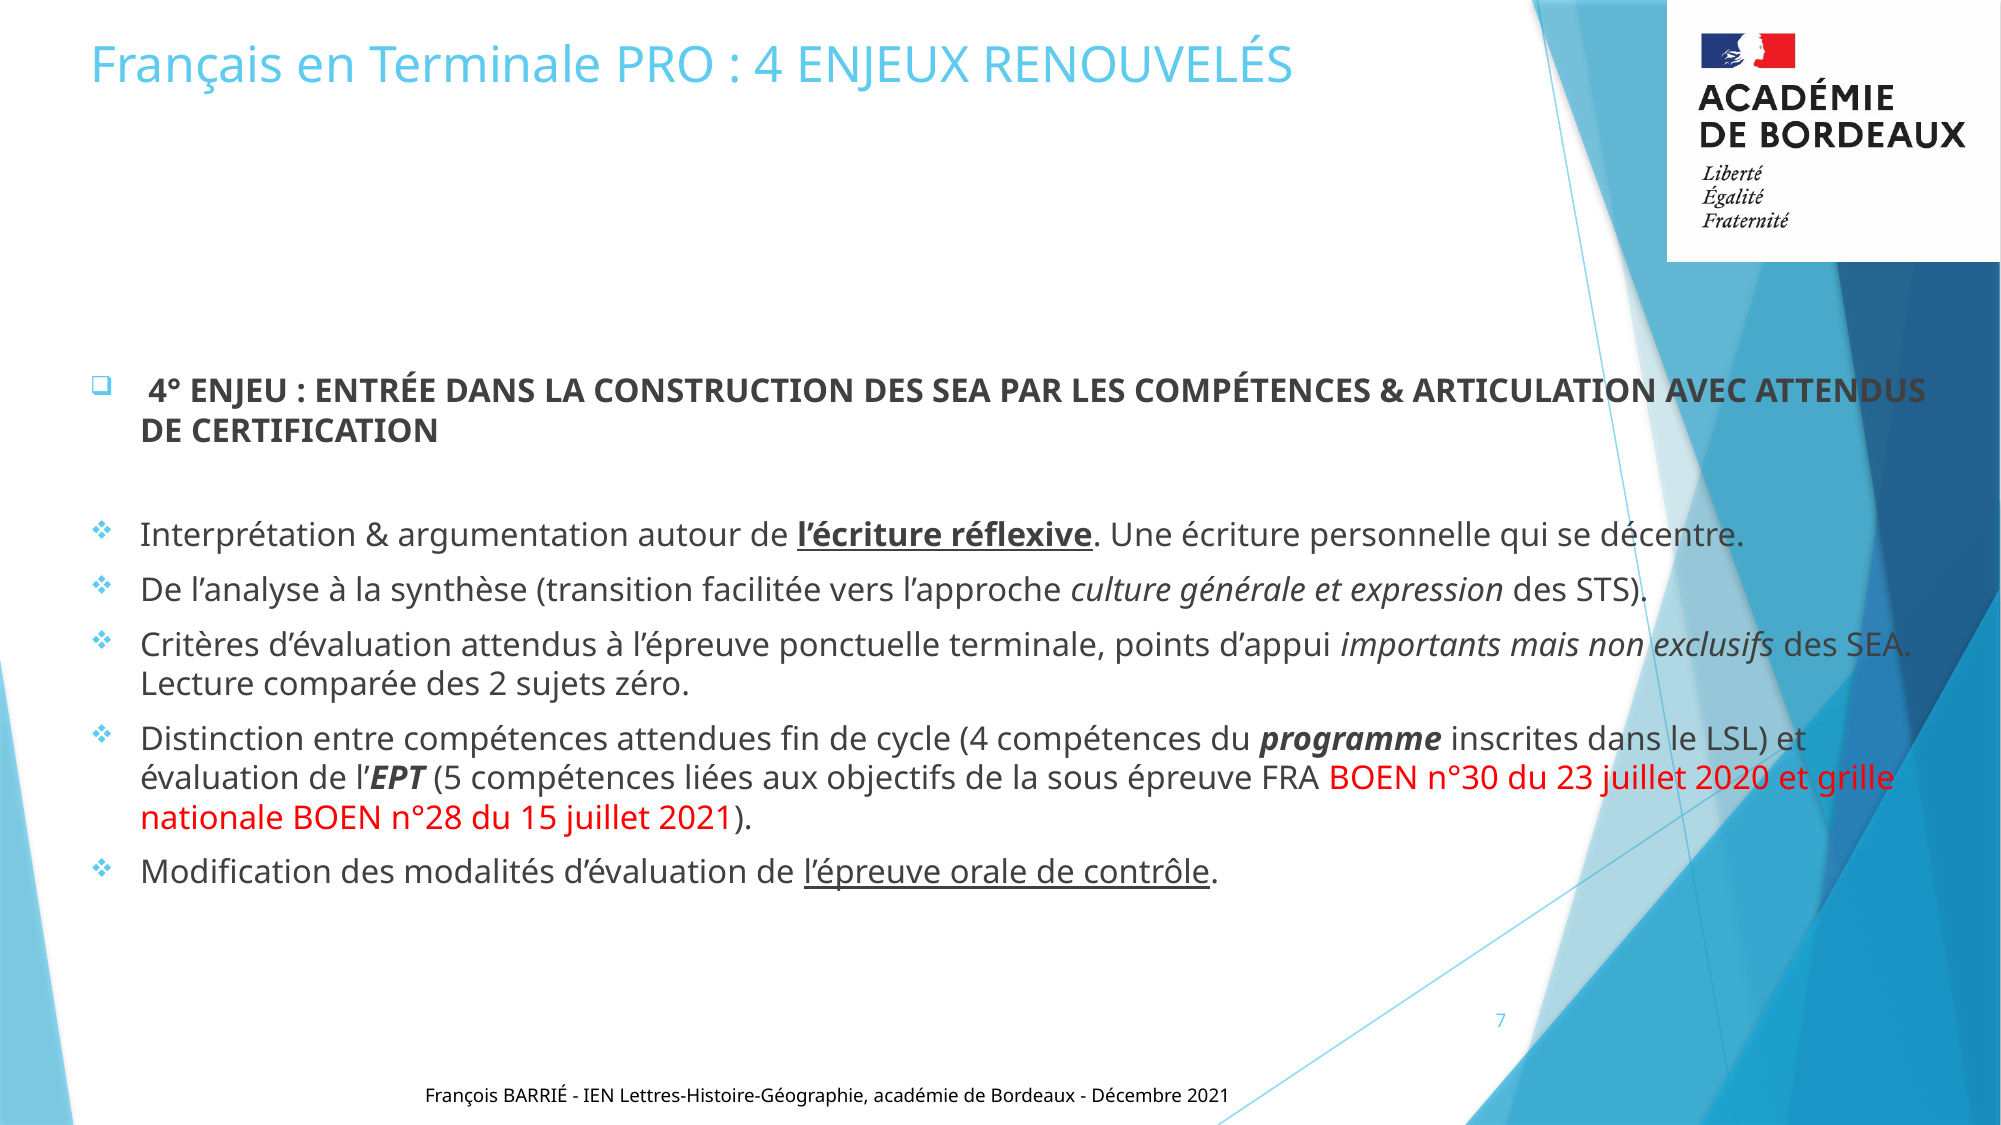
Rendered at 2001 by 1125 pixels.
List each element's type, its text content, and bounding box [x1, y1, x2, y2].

picture [1666, 0, 2000, 263]
title Français en Terminale PRO : 4 ENJEUX RENOUVELÉS [75, 25, 1476, 202]
footer François BARRIÉ - IEN Lettres-Histoire-Géographie, académie de Bordeaux - Décembre 2021 [410, 1065, 1648, 1125]
slide_number 7 [1409, 991, 1522, 1051]
list 4° ENJEU : ENTRÉE DANS LA CONSTRUCTION DES SEA PAR LES COMPÉTENCES & ARTICULATION AVEC ATTENDUS DE CERTIFICATION Interprétation & argumentation autour de l’écriture réflexive. Une écriture personnelle qui se décentre. De l’analyse à la synthèse (transition facilitée vers l’approche culture générale et expression des STS). Critères d’évaluation attendus à l’épreuve ponctuelle terminale, points d’appui importants mais non exclusifs des SEA. Lecture comparée des 2 sujets zéro. Distinction entre compétences attendues fin de cycle (4 compétences du programme inscrites dans le LSL) et évaluation de l’EPT (5 compétences liées aux objectifs de la sous épreuve FRA BOEN n°30 du 23 juillet 2020 et grille nationale BOEN n°28 du 15 juillet 2021). Modification des modalités d’évaluation de l’épreuve orale de contrôle. [75, 362, 1979, 956]
